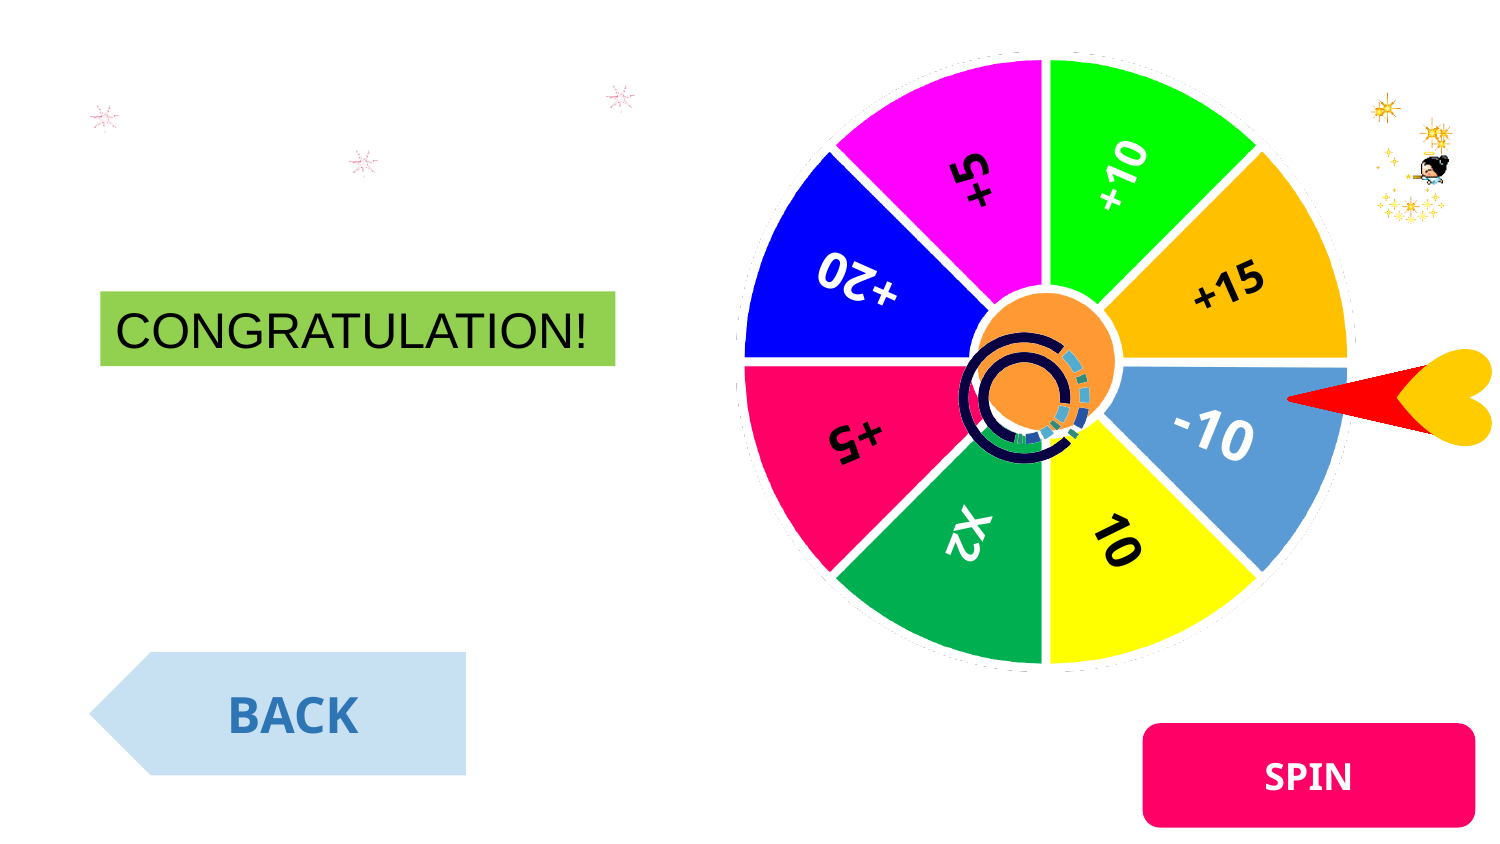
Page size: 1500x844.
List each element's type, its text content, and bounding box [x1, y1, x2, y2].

text_box [1361, 366, 1425, 433]
picture [604, 83, 667, 138]
picture [347, 148, 410, 203]
picture [88, 103, 151, 159]
text_box BACK [86, 650, 468, 778]
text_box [732, 51, 1356, 672]
text_box SPIN [1140, 721, 1478, 830]
picture [1366, 89, 1456, 237]
picture [940, 325, 1108, 469]
text_box CONGRATULATION! [100, 291, 616, 367]
text_box [1394, 346, 1494, 449]
